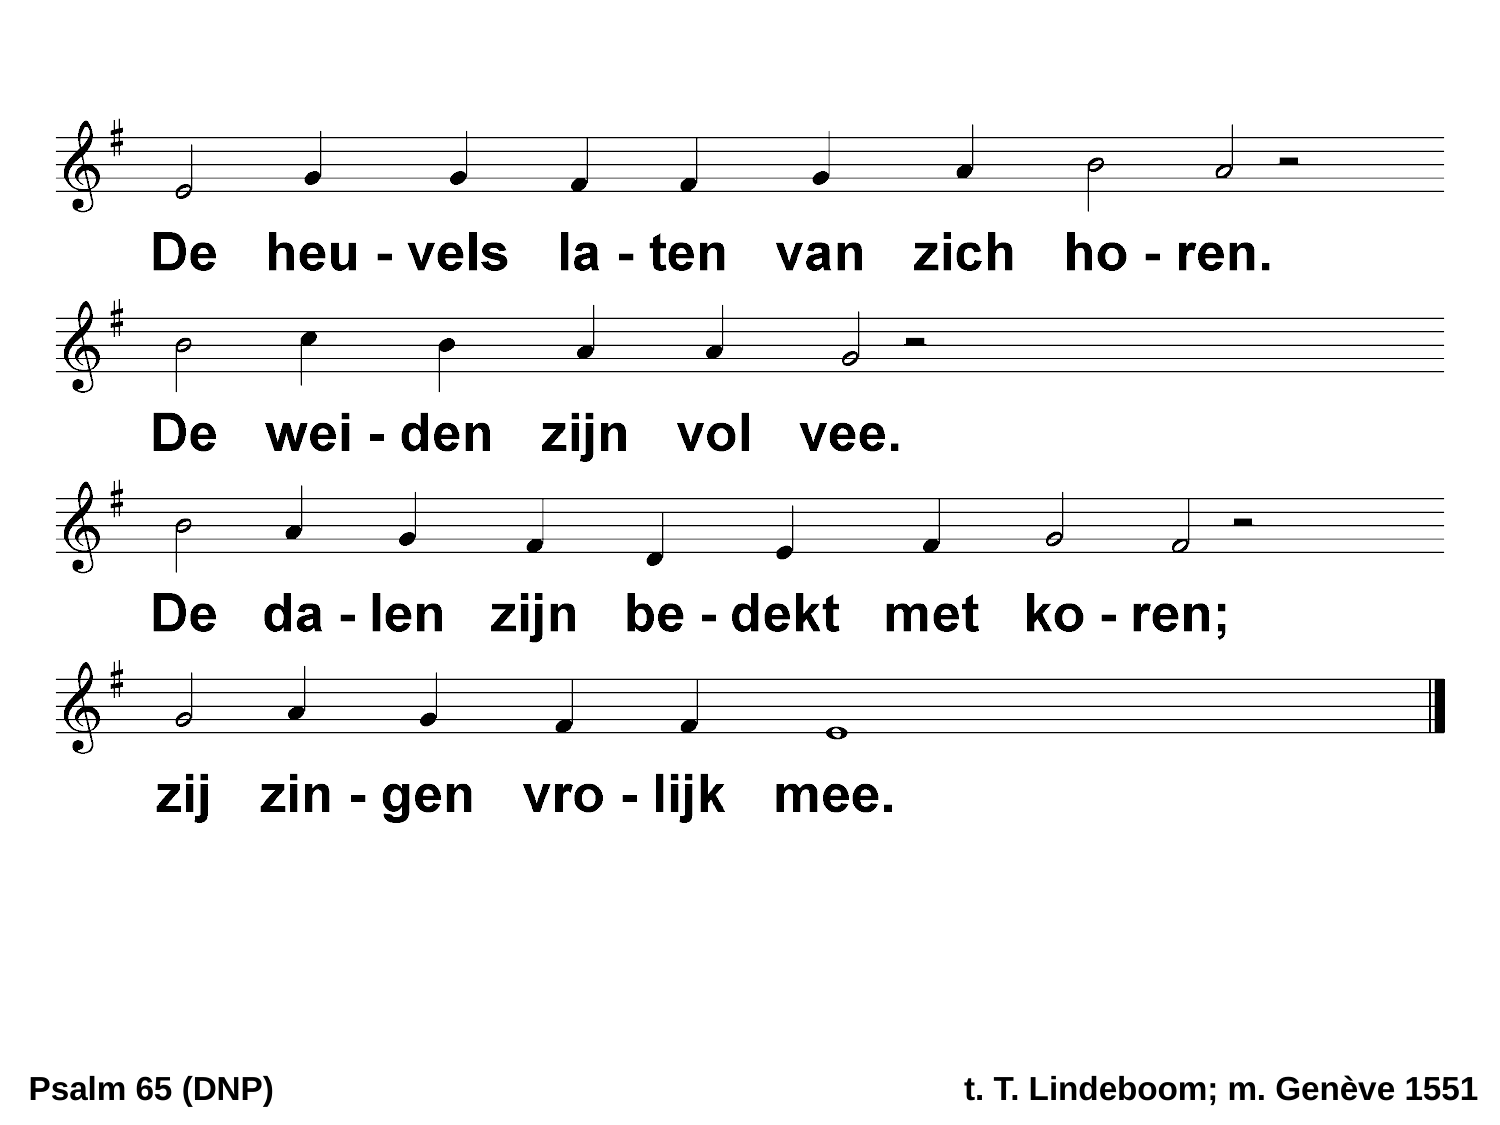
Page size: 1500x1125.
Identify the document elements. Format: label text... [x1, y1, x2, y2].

picture [41, 103, 1459, 837]
text_box Psalm 65 (DNP) t. T. Lindeboom; m. Genève 1551 [13, 1059, 1495, 1115]
